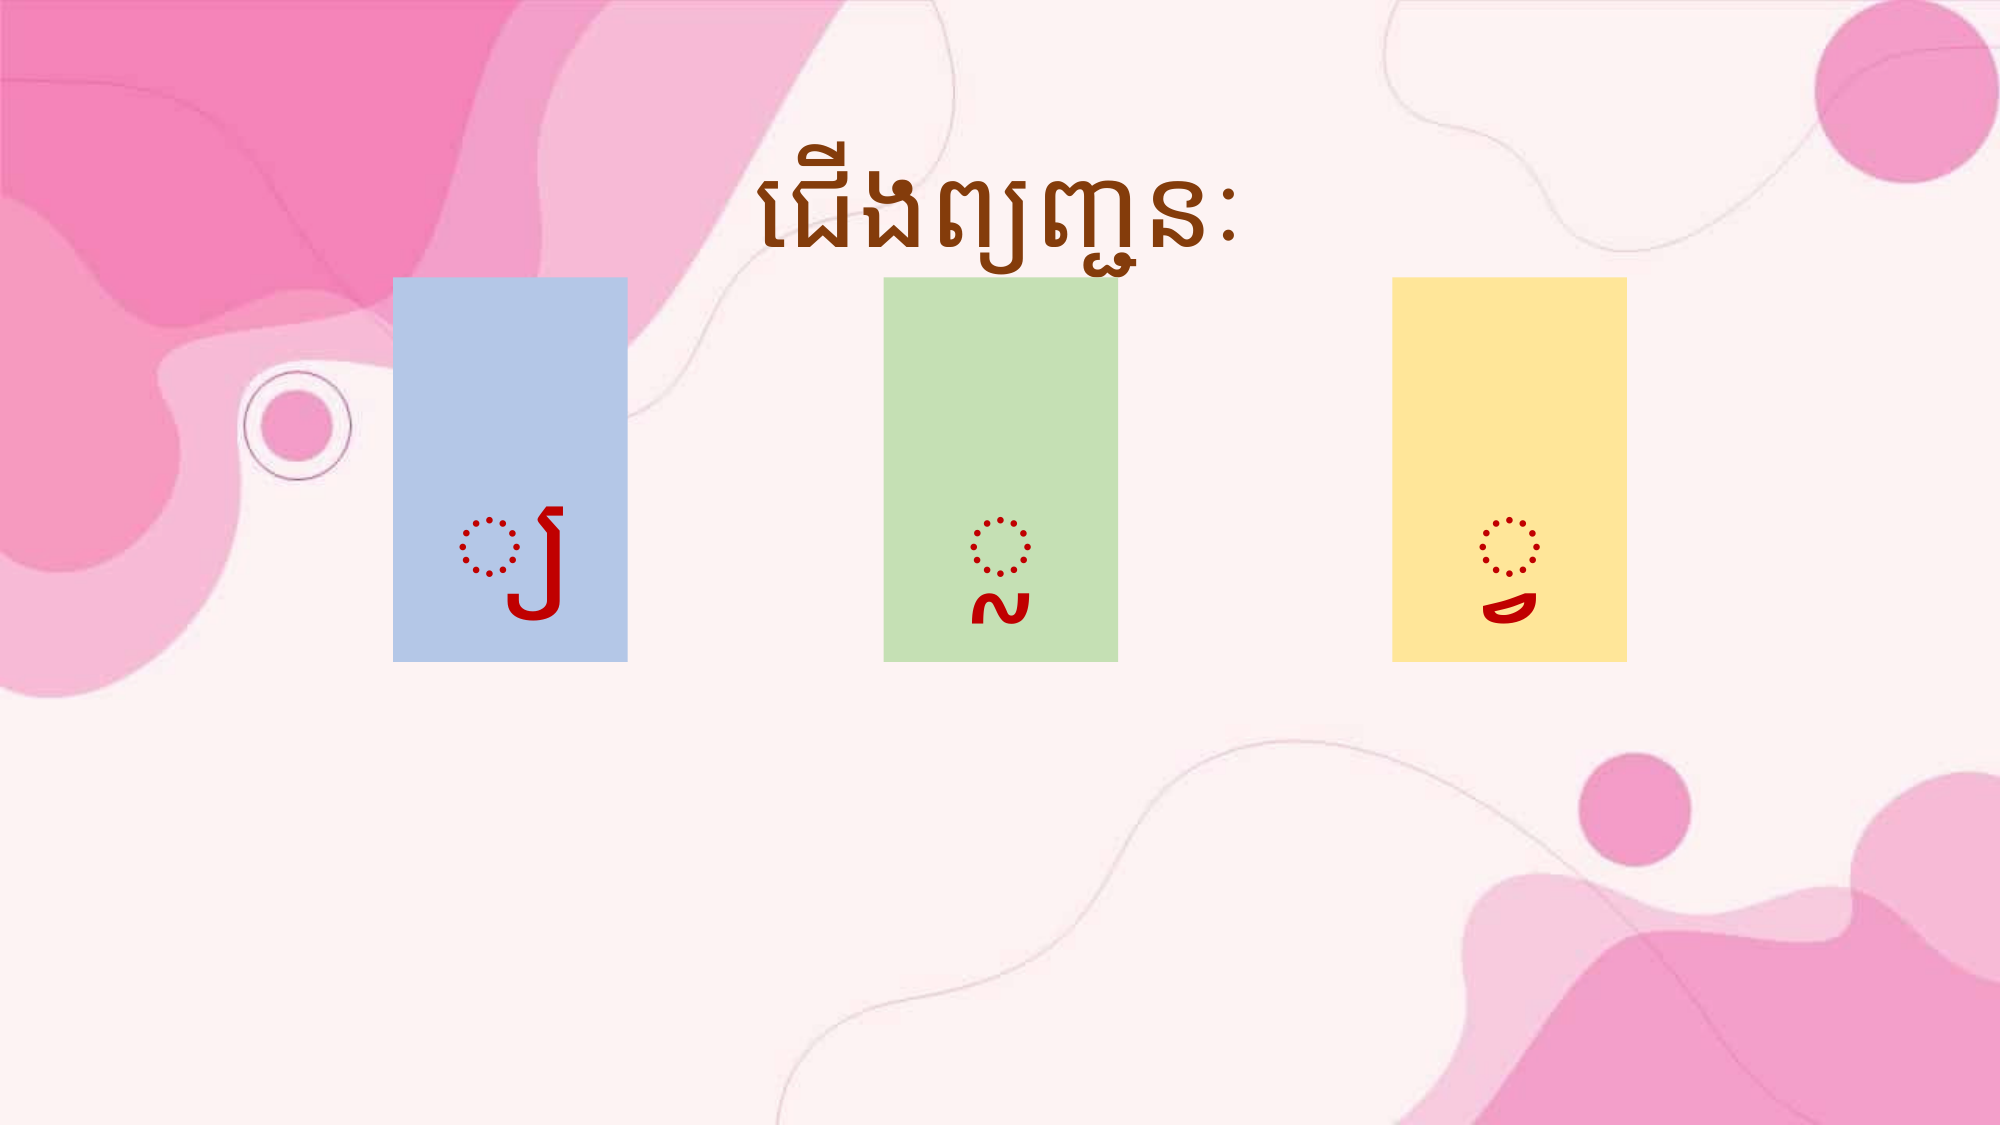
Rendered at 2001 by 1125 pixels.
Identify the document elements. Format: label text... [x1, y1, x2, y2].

text_box ្វ [1392, 277, 1627, 662]
title ជើងព្យញ្ជនៈ [137, 59, 1863, 278]
text_box ្ល [883, 277, 1119, 662]
text_box ្យ [393, 277, 628, 662]
